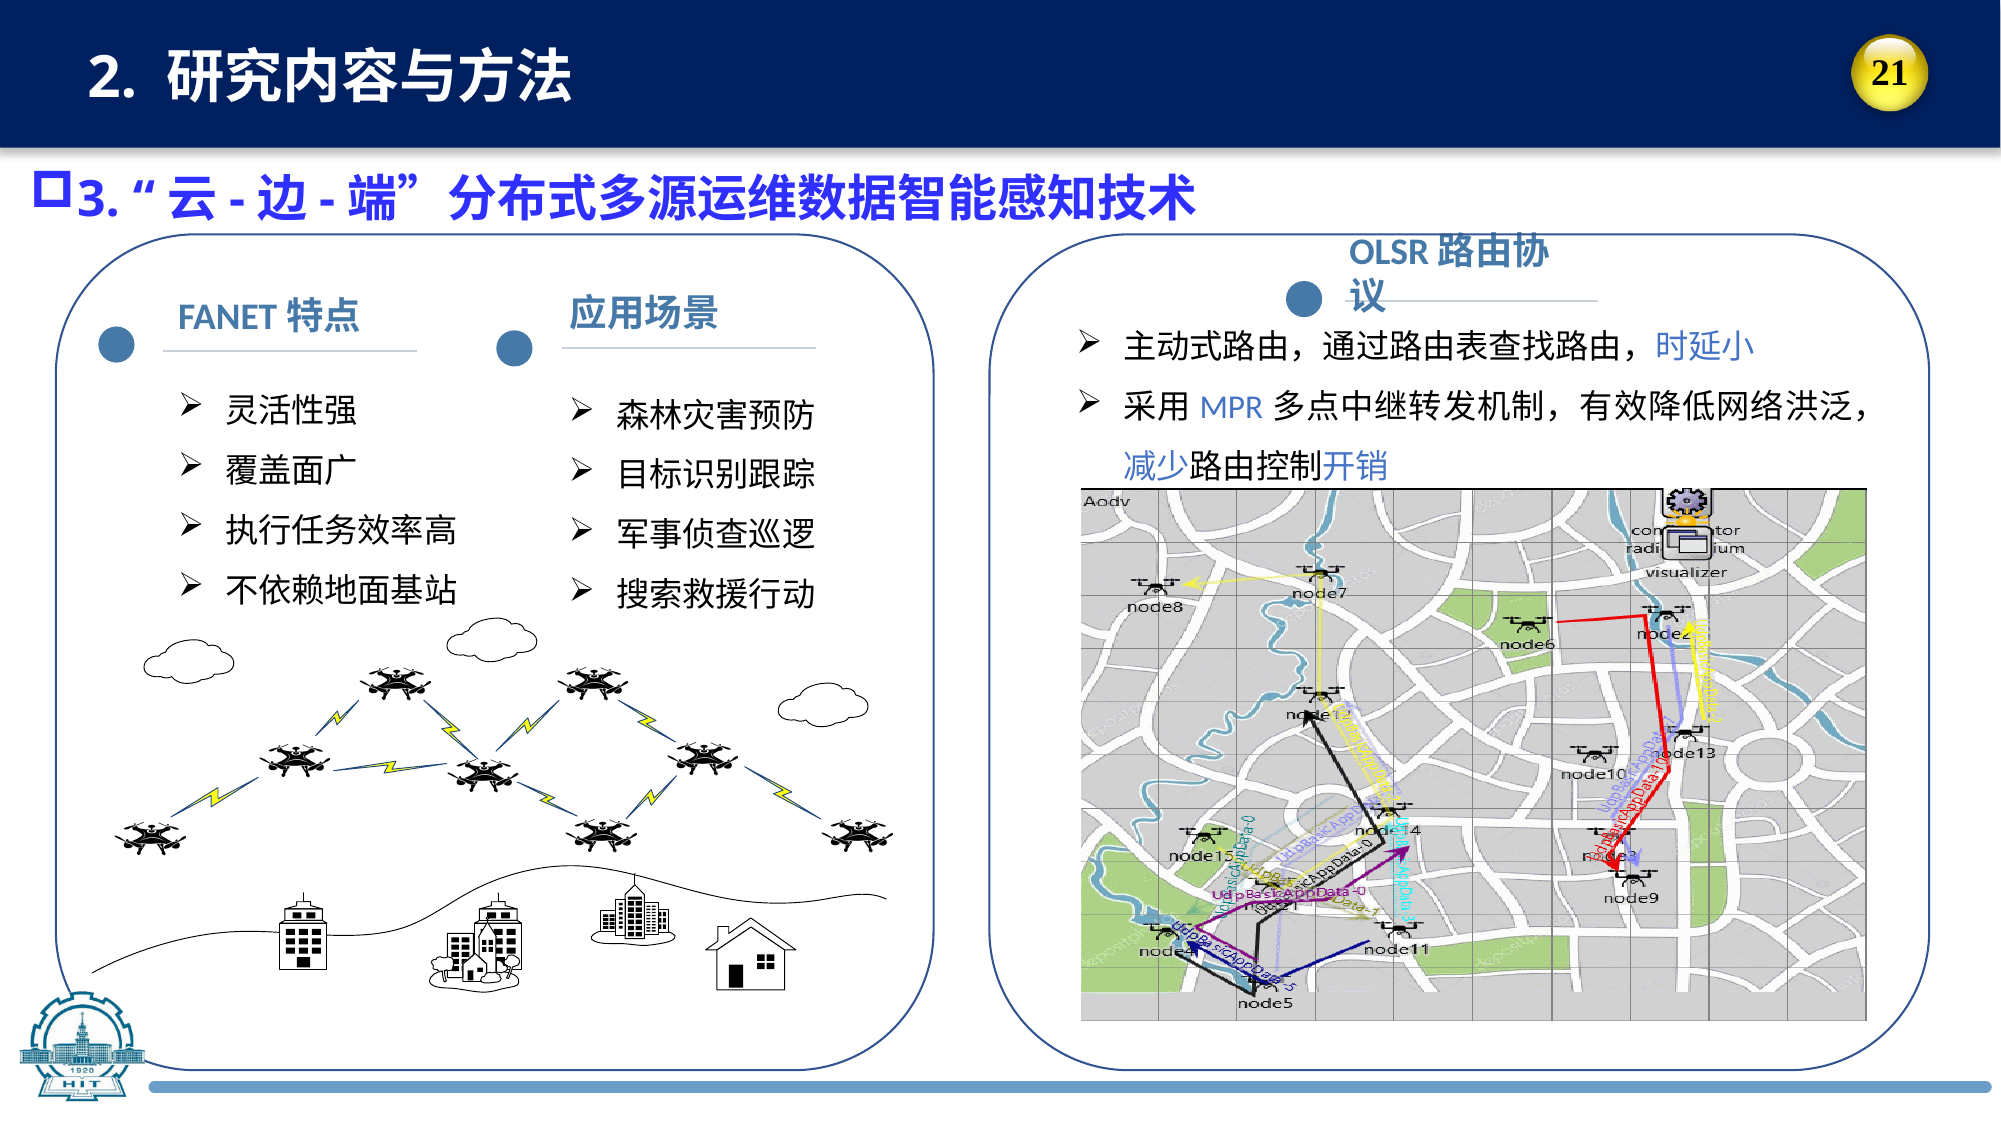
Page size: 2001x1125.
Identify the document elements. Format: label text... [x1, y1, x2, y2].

text_box 2. 研究内容与方法 [72, 31, 1577, 126]
picture [1081, 488, 1867, 1021]
text_box [155, 1030, 894, 1072]
text_box [988, 233, 1931, 1072]
picture [9, 986, 155, 1110]
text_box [53, 588, 934, 1030]
text_box 3. “云-边-端”分布式多源运维数据智能感知技术 [15, 158, 1212, 234]
picture [1842, 28, 1937, 124]
text_box [54, 234, 935, 944]
